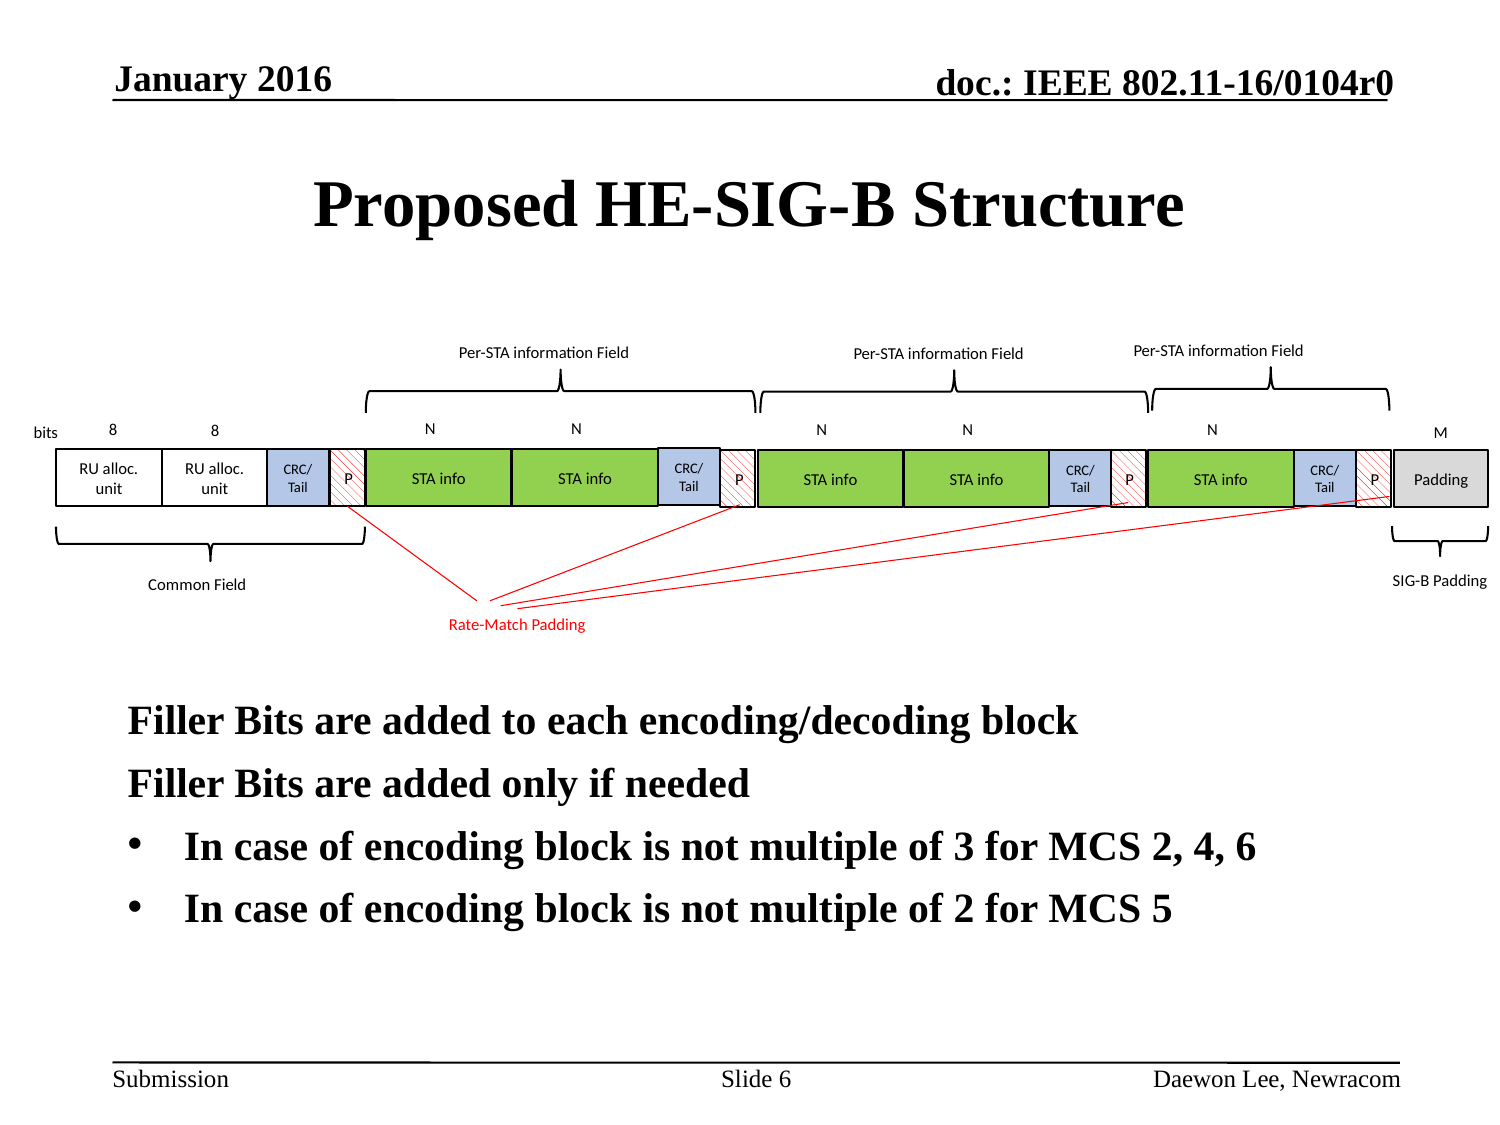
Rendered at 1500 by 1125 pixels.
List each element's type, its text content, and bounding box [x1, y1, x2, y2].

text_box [18, 326, 1500, 640]
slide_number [114, 54, 423, 100]
slide_number Slide 6 [712, 1061, 800, 1123]
footer Daewon Lee, Newracom [878, 1061, 1402, 1093]
list Filler Bits are added to each encoding/decoding block Filler Bits are added only if needed In case of encoding block is not multiple of 3 for MCS 2, 4, 6 In case of encoding block is not multiple of 2 for MCS 5 [112, 685, 1388, 1000]
title Proposed HE-SIG-B Structure [112, 112, 1388, 288]
